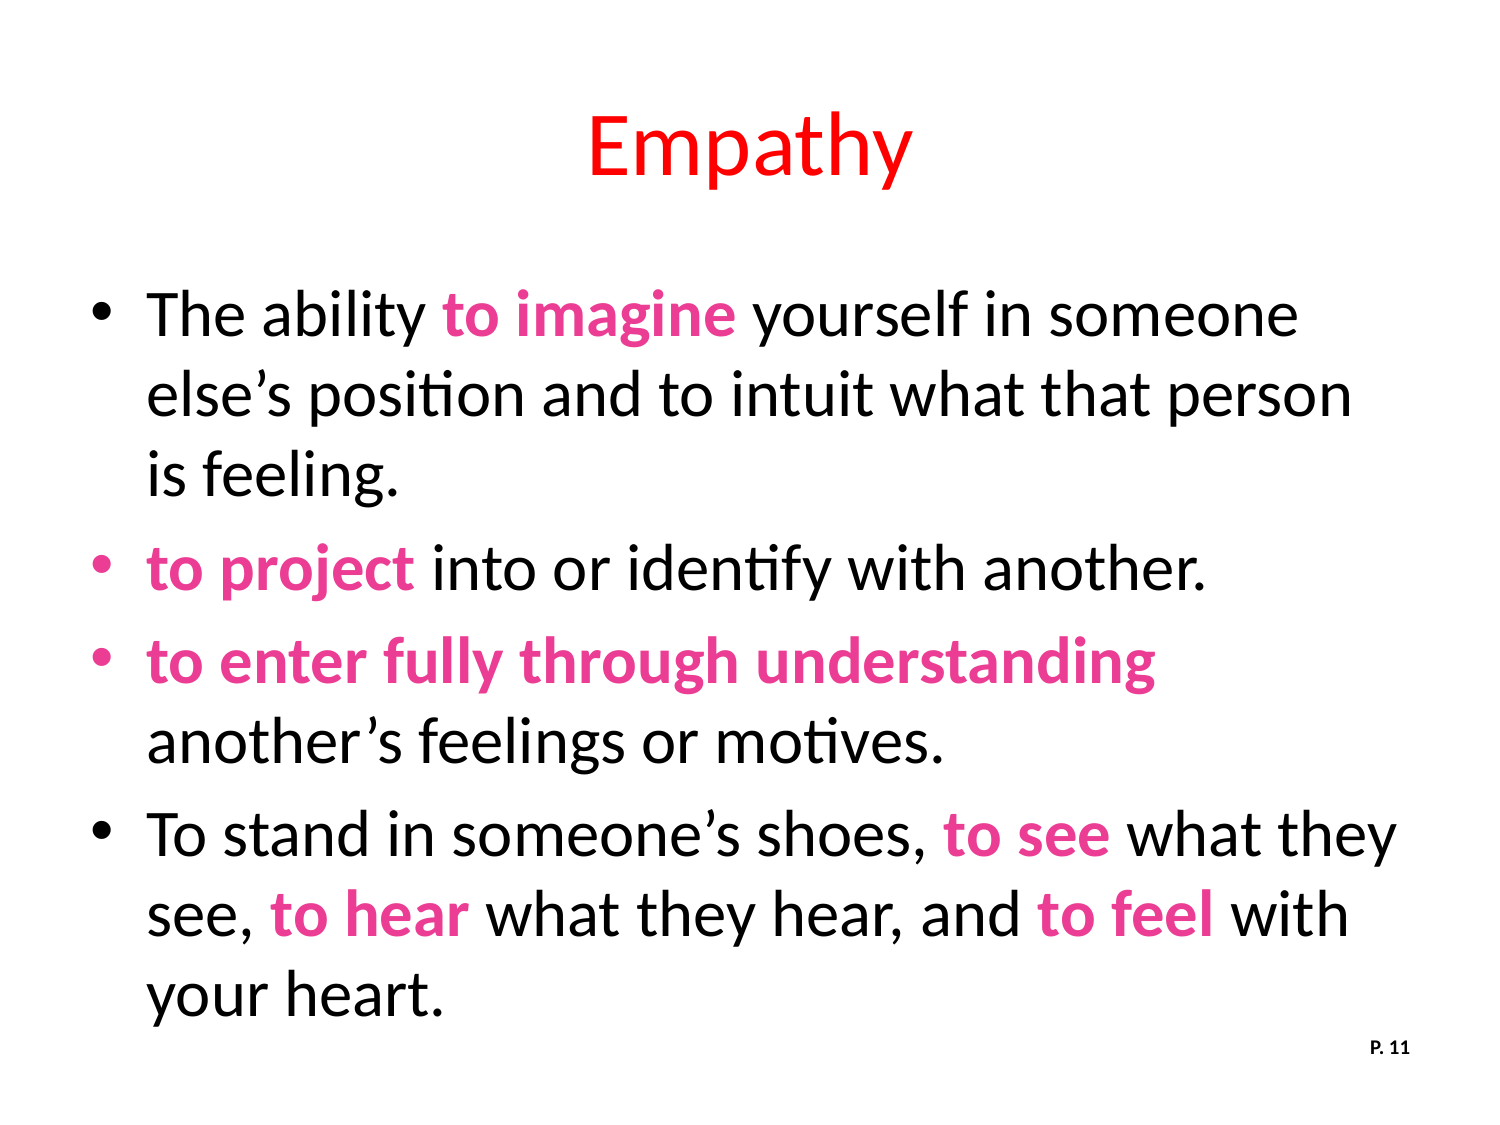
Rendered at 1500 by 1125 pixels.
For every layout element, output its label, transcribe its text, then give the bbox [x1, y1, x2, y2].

title Empathy [75, 45, 1425, 233]
list The ability to imagine yourself in someone else’s position and to intuit what that person is feeling. to project into or identify with another. to enter fully through understanding another’s feelings or motives. To stand in someone’s shoes, to see what they see, to hear what they hear, and to feel with your heart. P. 11 [75, 262, 1425, 1075]
